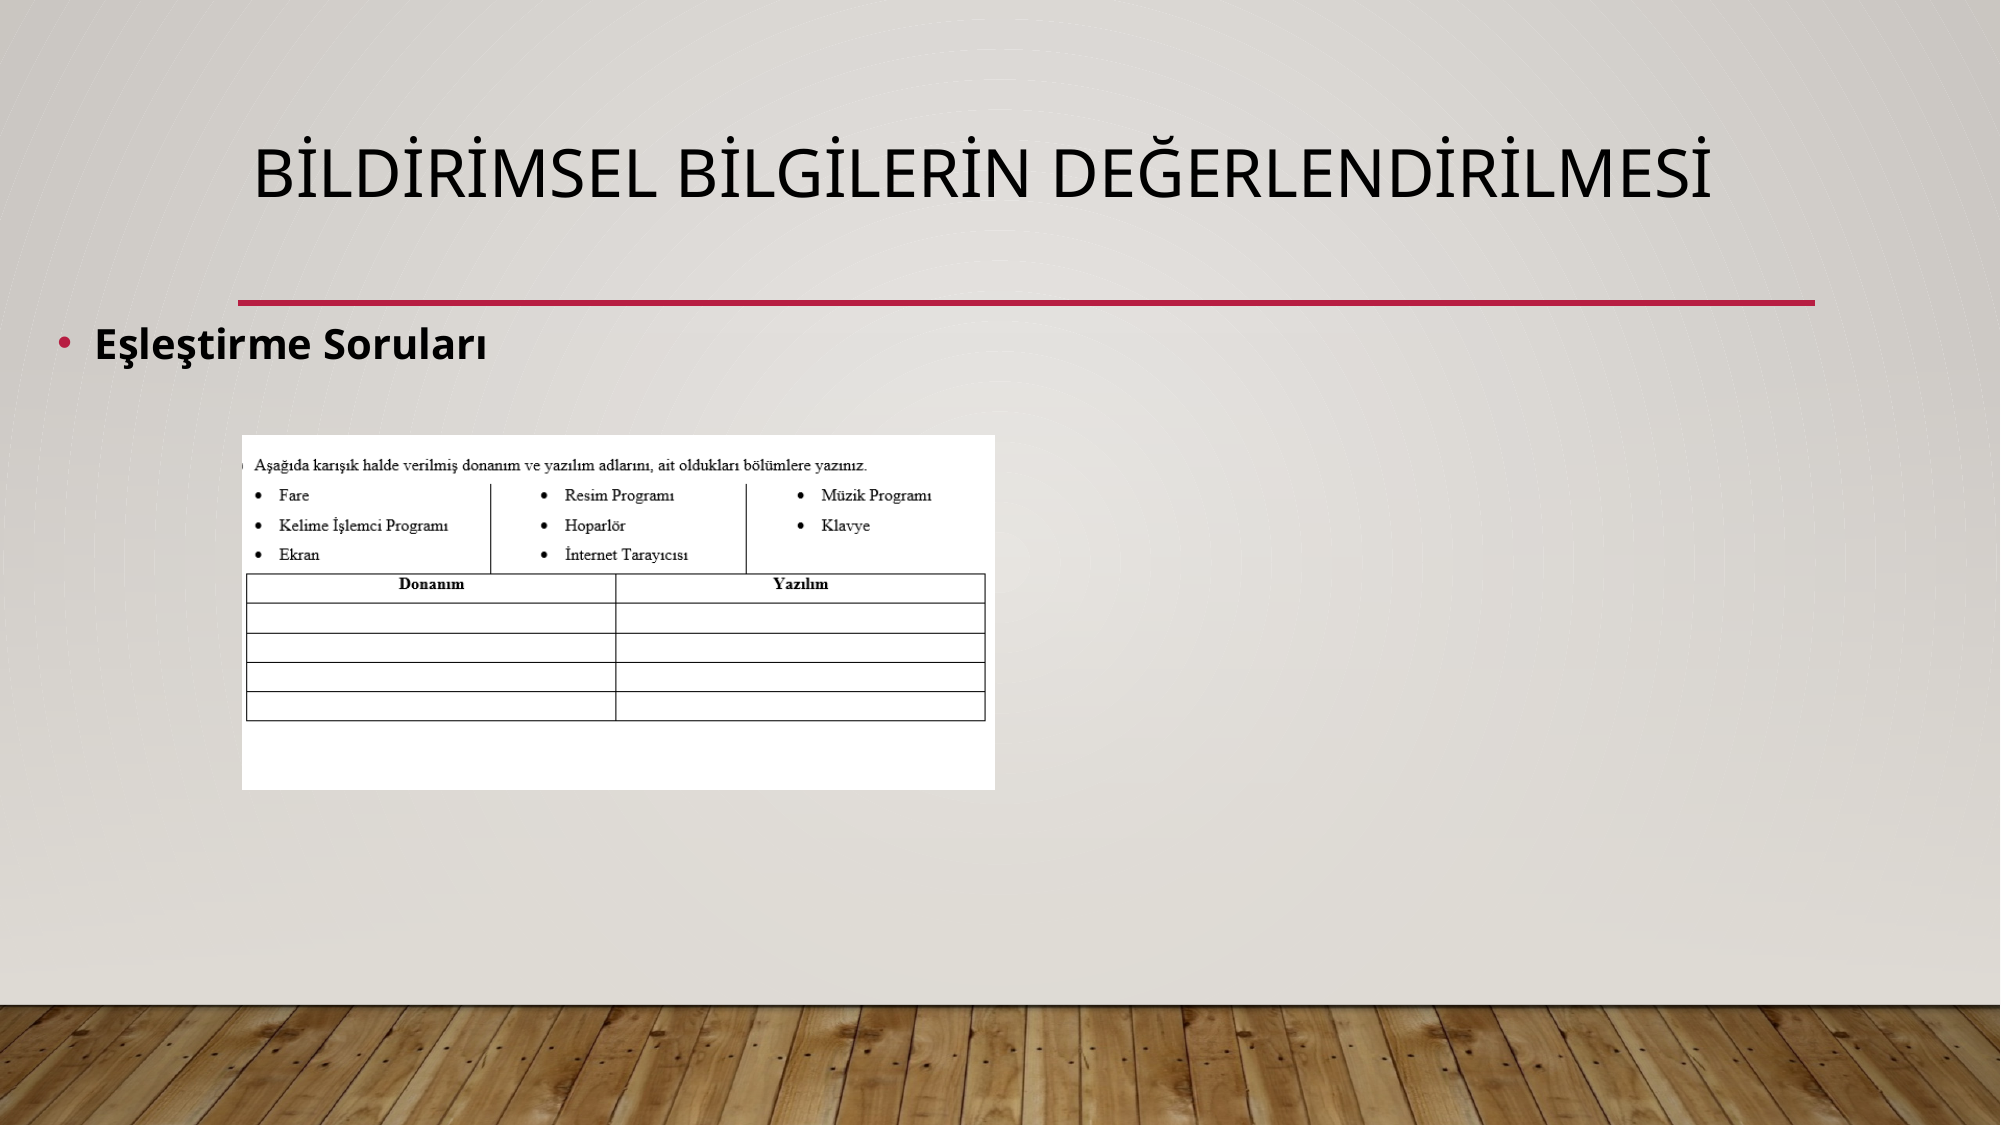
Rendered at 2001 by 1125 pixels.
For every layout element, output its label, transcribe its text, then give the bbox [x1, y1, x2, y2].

picture [0, 1005, 2000, 1125]
title Bildirimsel Bilgilerin Değerlendirilmesi [237, 132, 1814, 306]
list Eşleştirme Soruları [42, 299, 772, 396]
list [242, 435, 995, 791]
